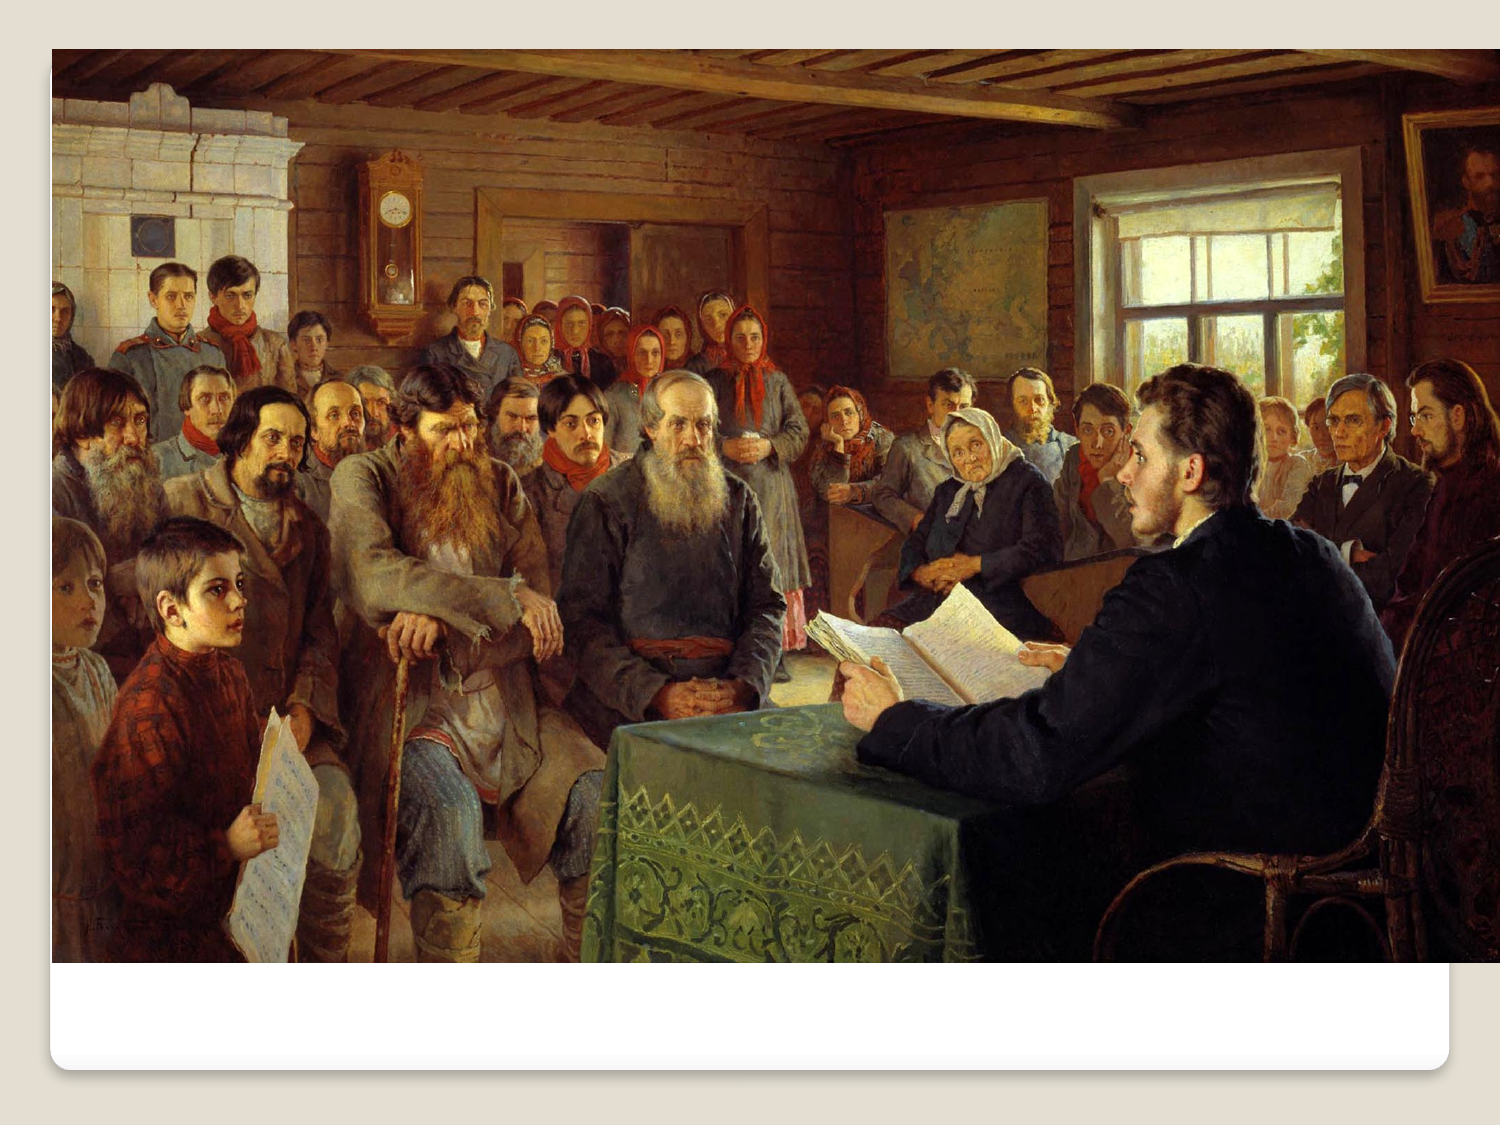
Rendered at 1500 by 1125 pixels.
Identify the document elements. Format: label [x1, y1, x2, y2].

picture [52, 49, 1500, 963]
